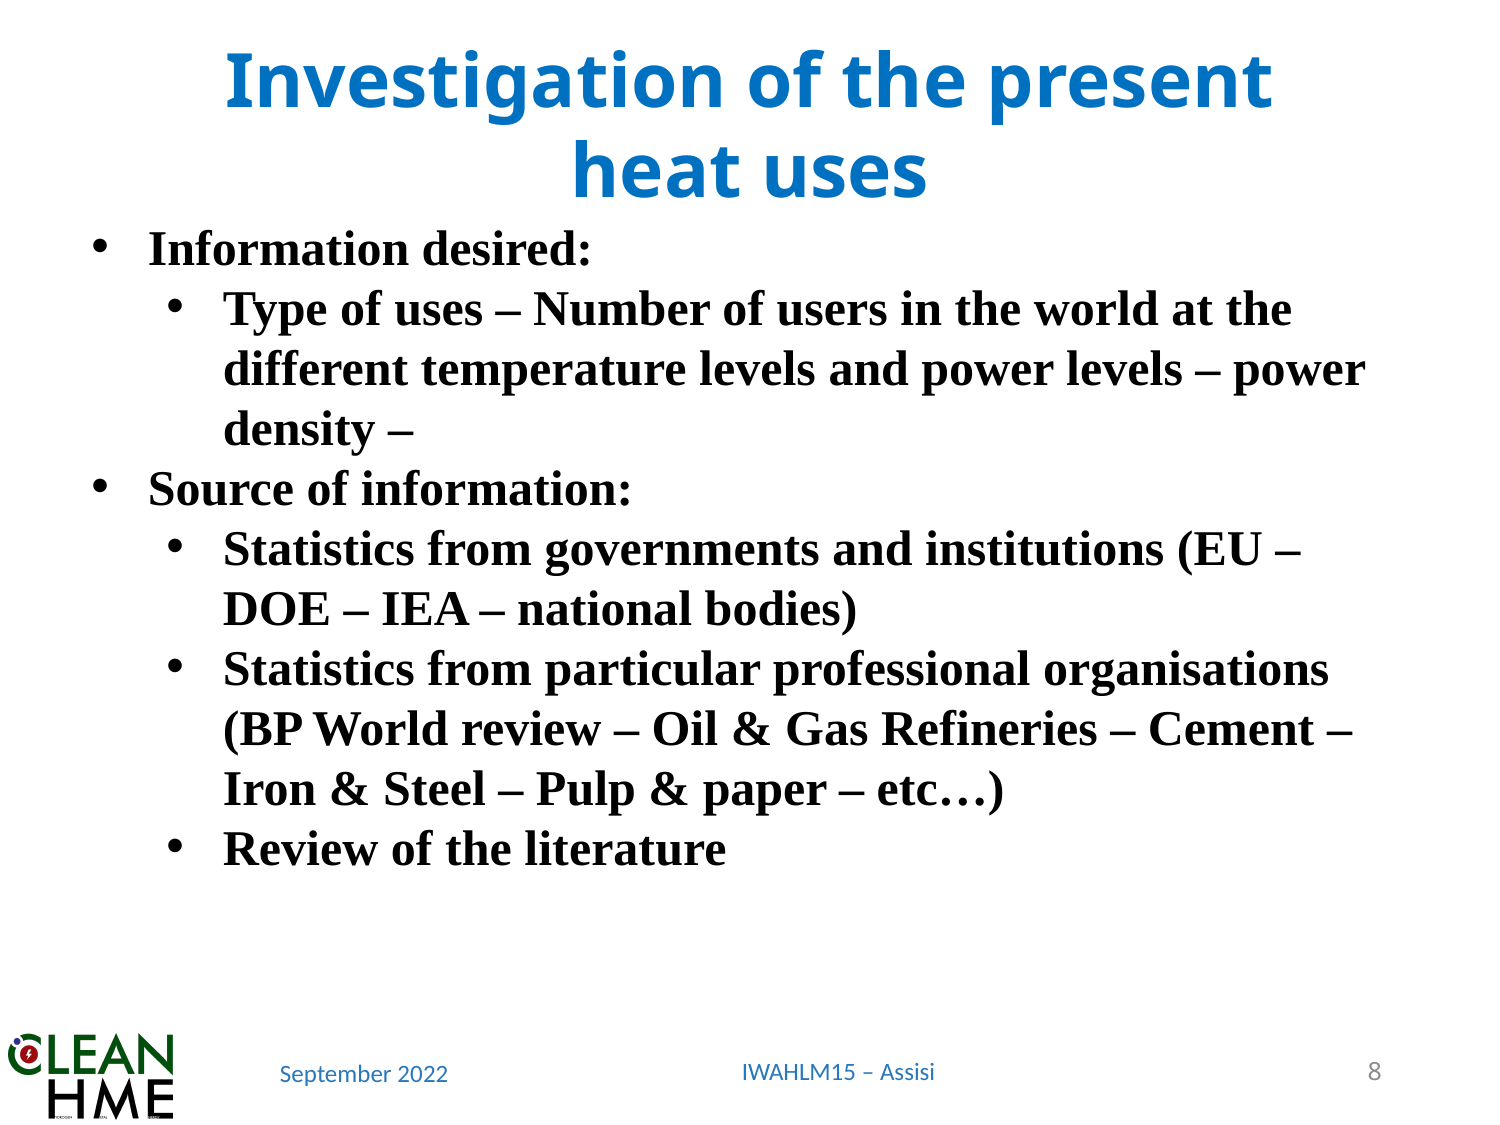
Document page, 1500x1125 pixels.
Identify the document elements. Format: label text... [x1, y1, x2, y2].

text_box September 2022 [273, 1051, 489, 1094]
text_box Information desired: Type of uses – Number of users in the world at the different temperature levels and power levels – power density – Source of information: Statistics from governments and institutions (EU – DOE – IEA – national bodies) Statistics from particular professional organisations (BP World review – Oil & Gas Refineries – Cement – Iron & Steel – Pulp & paper – etc…) Review of the literature [64, 196, 1436, 917]
text_box Investigation of the present heat uses [132, 22, 1368, 143]
slide_number 8 [1059, 1042, 1397, 1103]
text_box IWAHLM15 – Assisi [643, 1046, 1034, 1094]
picture [8, 1033, 173, 1120]
